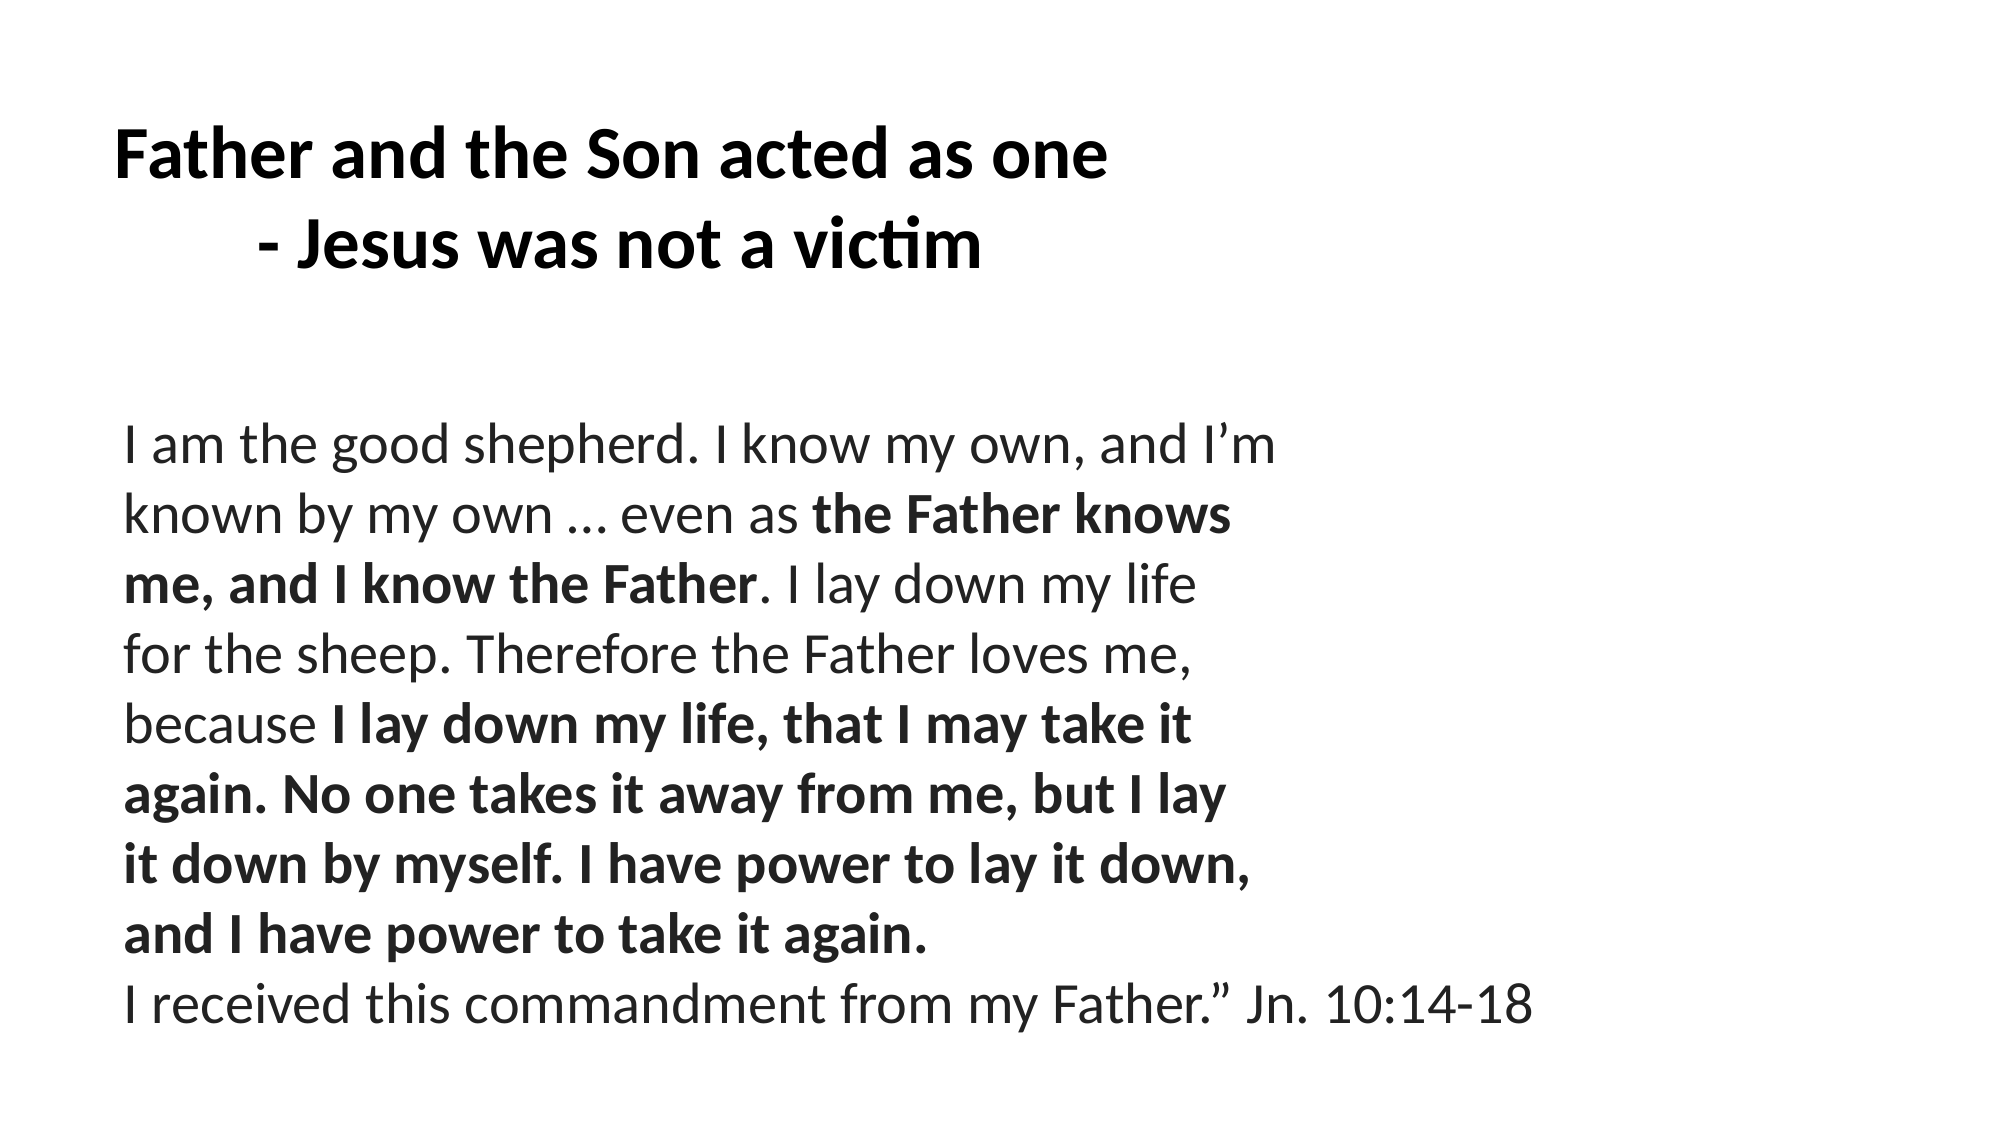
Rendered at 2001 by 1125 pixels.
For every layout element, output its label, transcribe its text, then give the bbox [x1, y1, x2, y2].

text_box Father and the Son acted as one - Jesus was not a victim [99, 96, 1143, 292]
text_box I am the good shepherd. I know my own, and I’m known by my own … even as the Father knows me, and I know the Father. I lay down my life for the sheep. Therefore the Father loves me, because I lay down my life, that I may take it again. No one takes it away from me, but I lay it down by myself. I have power to lay it down, and I have power to take it again. I received this commandment from my Father.” Jn. 10:14-18 [109, 398, 1585, 1043]
